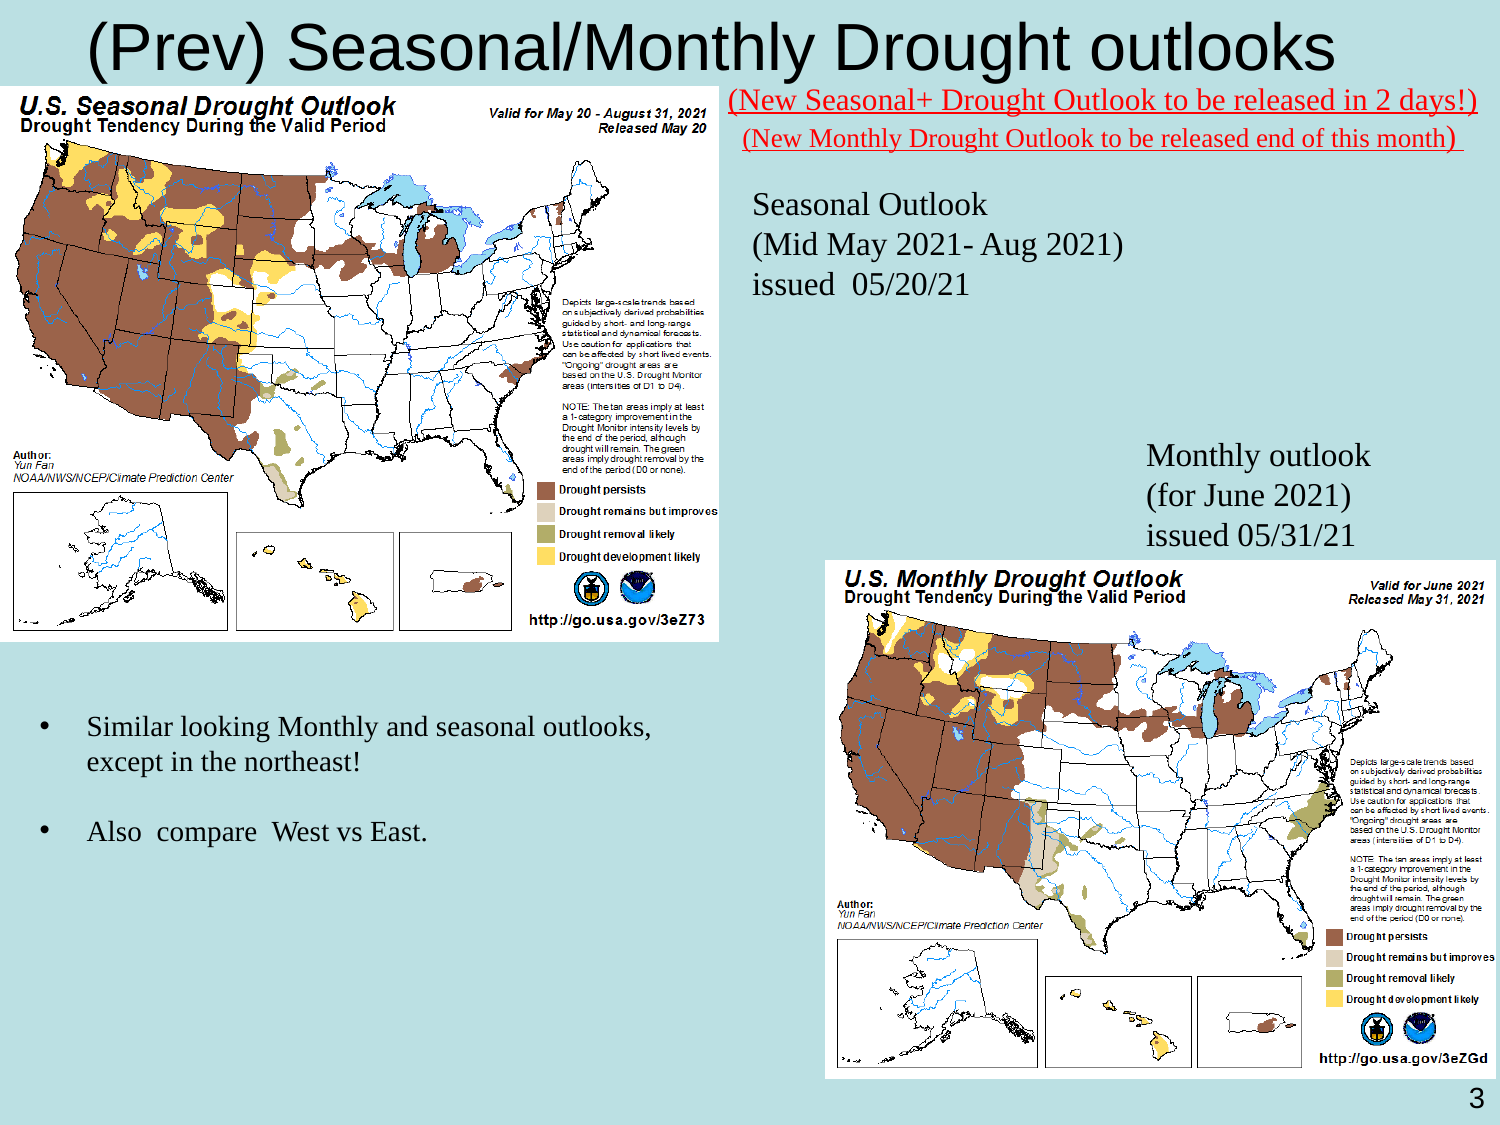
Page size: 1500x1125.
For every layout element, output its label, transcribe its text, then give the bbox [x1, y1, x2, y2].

picture [824, 560, 1496, 1080]
title (Prev) Seasonal/Monthly Drought outlooks [37, 0, 1388, 84]
text_box Similar looking Monthly and seasonal outlooks, except in the northeast! Also compare West vs East. [24, 699, 700, 925]
picture [0, 86, 719, 643]
text_box (New Seasonal+ Drought Outlook to be released in 2 days!) (New Monthly Drought Outlook to be released end of this month) [712, 71, 1494, 162]
text_box Monthly outlook (for June 2021) issued 05/31/21 [1131, 426, 1494, 560]
text_box Seasonal Outlook (Mid May 2021- Aug 2021) issued 05/20/21 [737, 174, 1188, 310]
slide_number 3 [1446, 1071, 1500, 1125]
